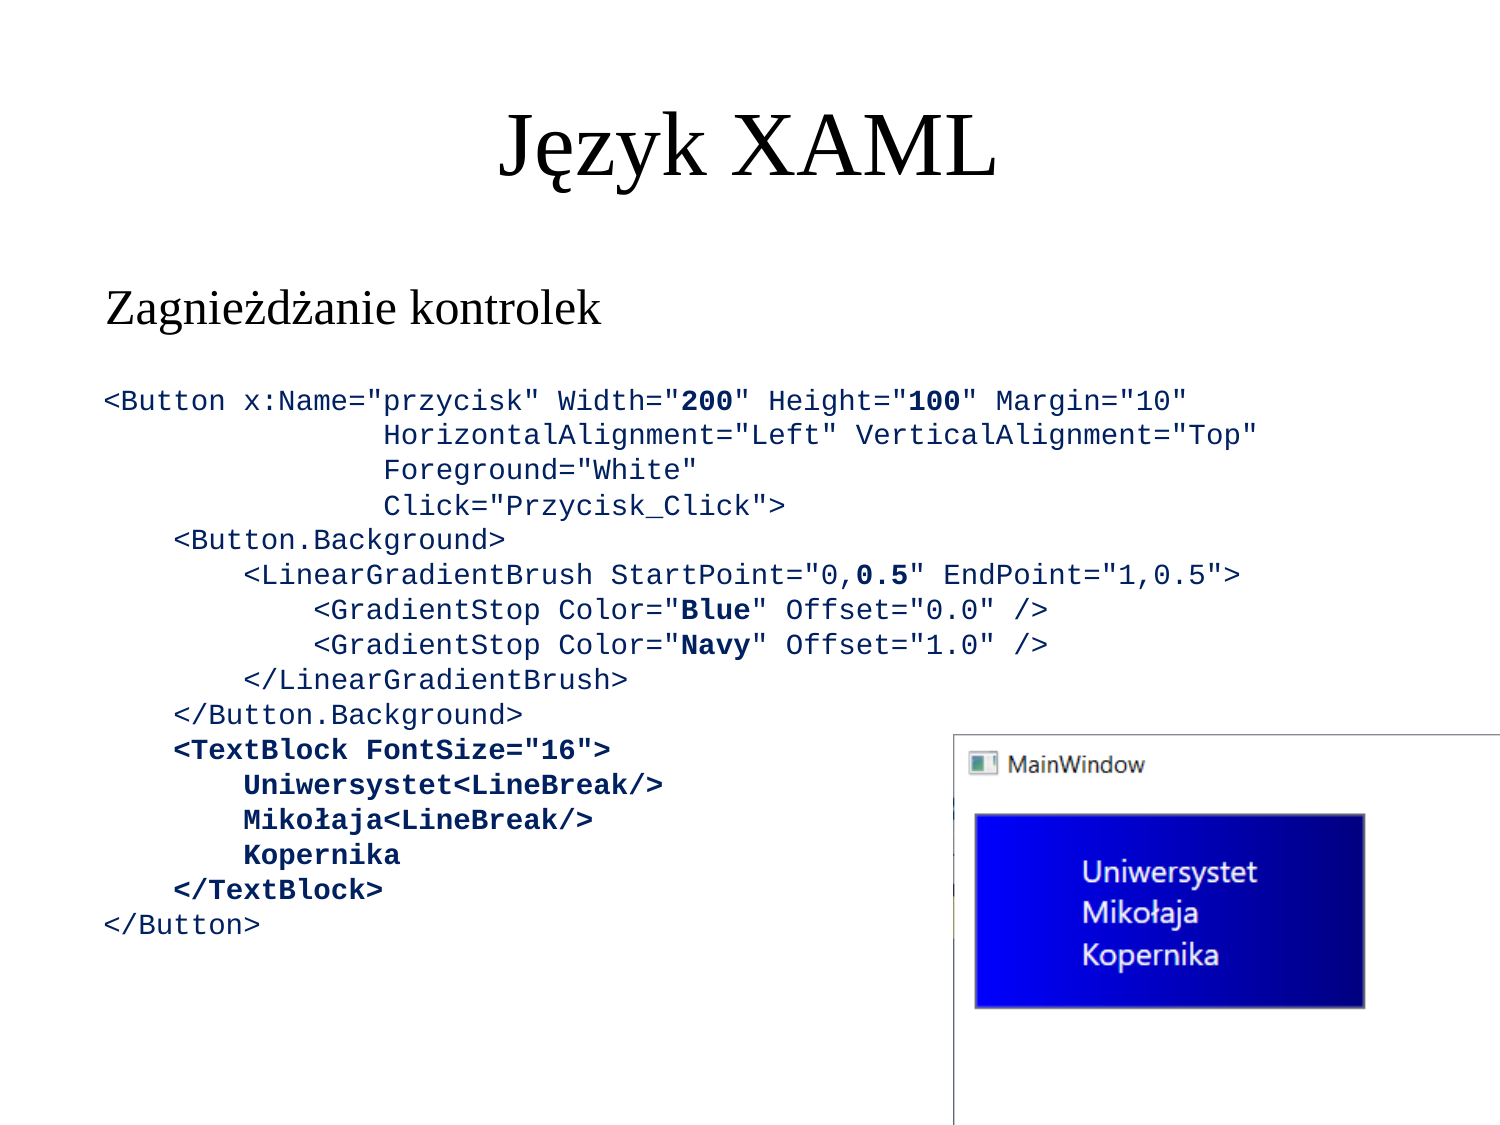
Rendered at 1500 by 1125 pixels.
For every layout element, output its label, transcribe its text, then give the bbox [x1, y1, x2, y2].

title Język XAML [75, 45, 1425, 233]
text_box Zagnieżdżanie kontrolek [90, 267, 617, 342]
text_box <Button x:Name="przycisk" Width="200" Height="100" Margin="10" HorizontalAlignment="Left" VerticalAlignment="Top" Foreground="White" Click="Przycisk_Click"> <Button.Background> <LinearGradientBrush StartPoint="0,0.5" EndPoint="1,0.5"> <GradientStop Color="Blue" Offset="0.0" /> <GradientStop Color="Navy" Offset="1.0" /> </LinearGradientBrush> </Button.Background> <TextBlock FontSize="16"> Uniwersystet<LineBreak/> Mikołaja<LineBreak/> Kopernika </TextBlock> </Button> [88, 373, 1436, 948]
picture [952, 734, 1500, 1125]
